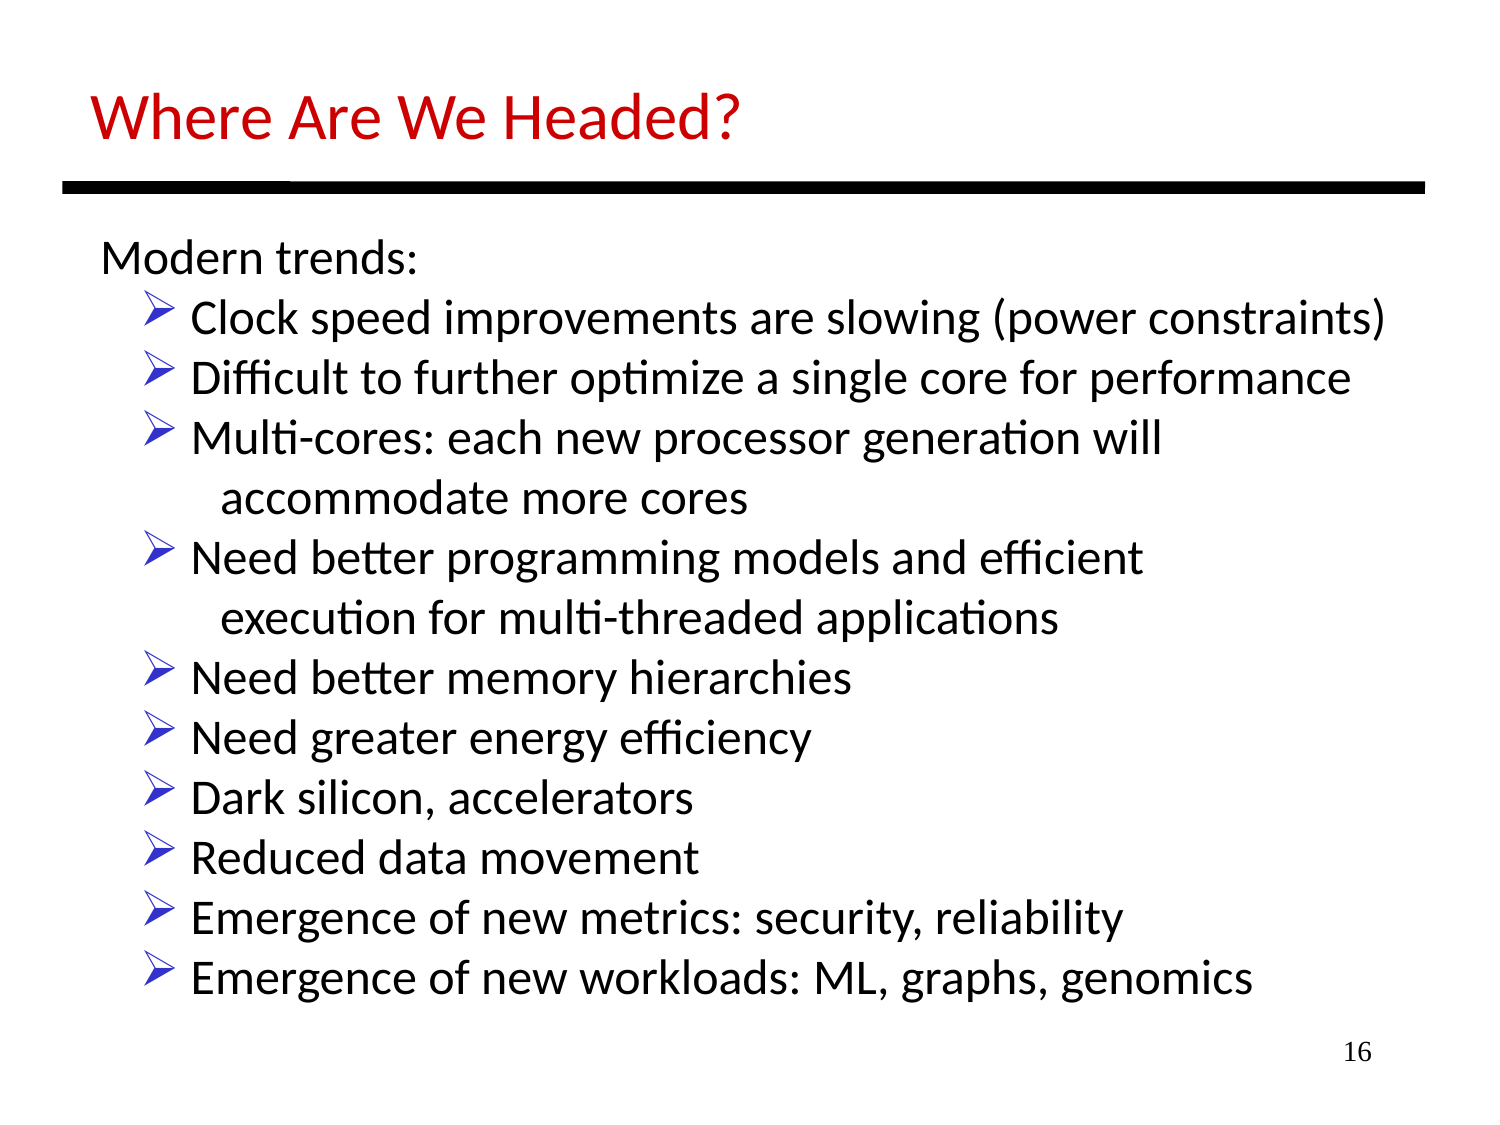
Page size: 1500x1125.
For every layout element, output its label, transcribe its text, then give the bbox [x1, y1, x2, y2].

slide_number 16 [1074, 1024, 1388, 1101]
text_box Modern trends: Clock speed improvements are slowing (power constraints) Difficult to further optimize a single core for performance Multi-cores: each new processor generation will accommodate more cores Need better programming models and efficient execution for multi-threaded applications Need better memory hierarchies Need greater energy efficiency Dark silicon, accelerators Reduced data movement Emergence of new metrics: security, reliability Emergence of new workloads: ML, graphs, genomics [85, 217, 1403, 1013]
text_box Where Are We Headed? [75, 65, 760, 160]
